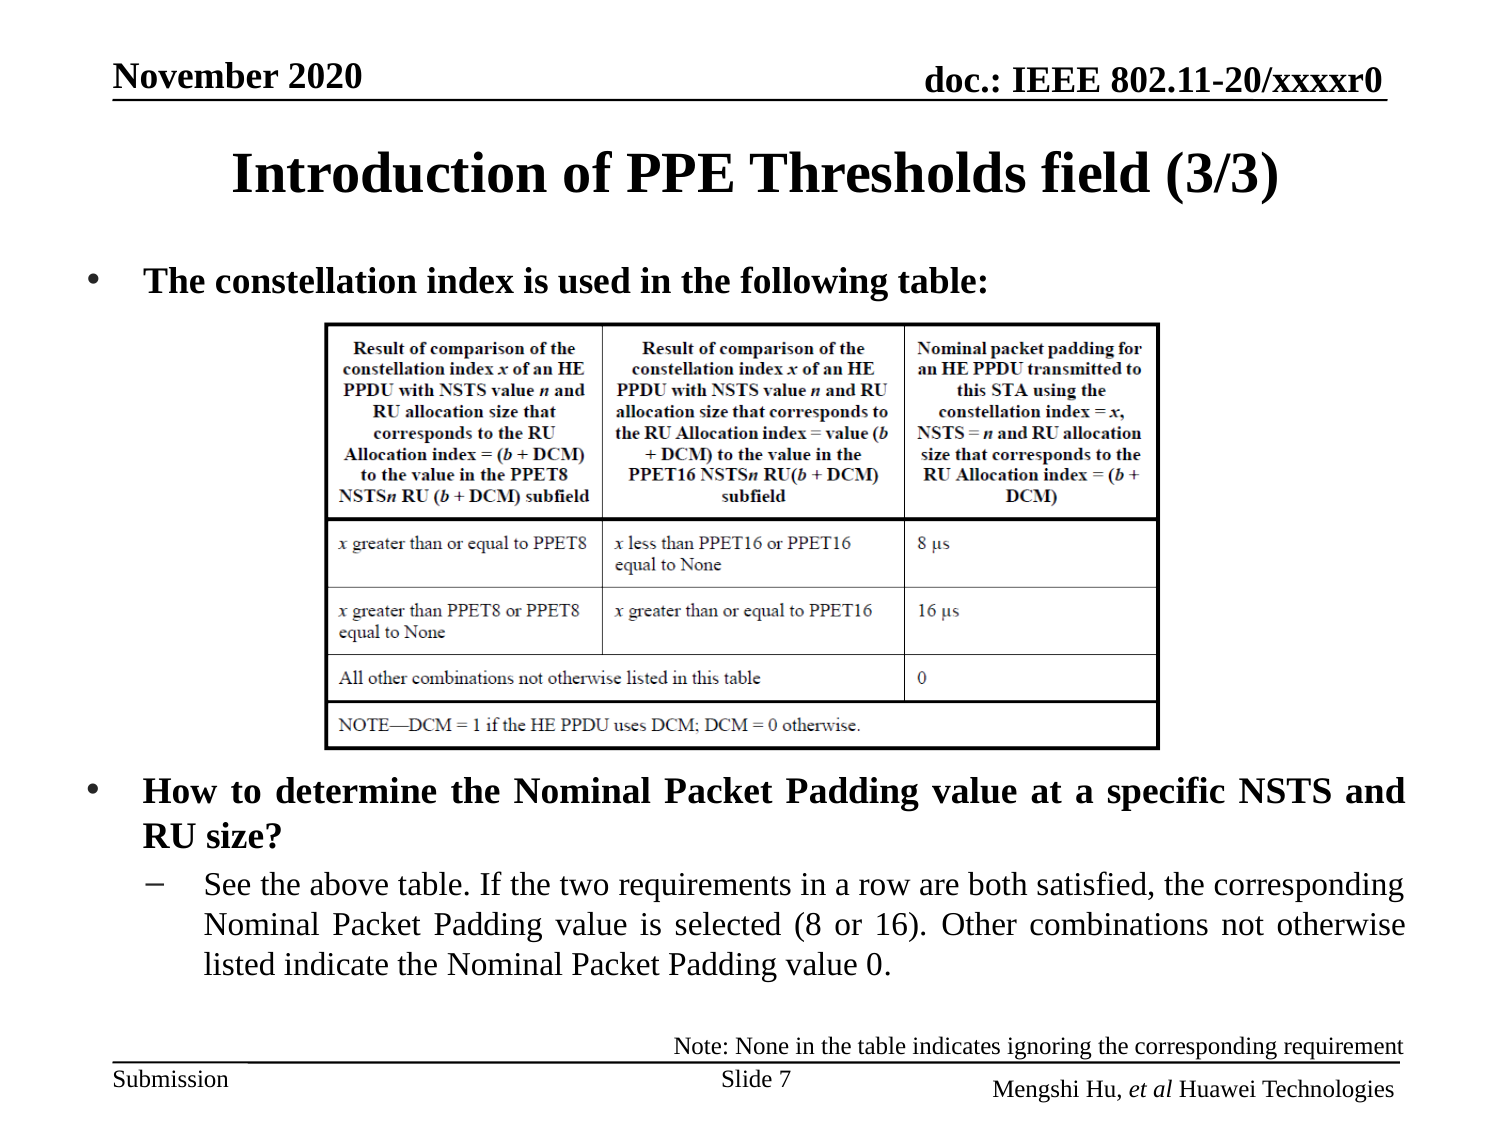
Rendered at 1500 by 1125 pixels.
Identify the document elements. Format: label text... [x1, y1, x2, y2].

title Introduction of PPE Thresholds field (3/3) [99, 124, 1413, 213]
text_box Note: None in the table indicates ignoring the corresponding requirement [658, 997, 1420, 1067]
text_box The constellation index is used in the following table: [72, 248, 1403, 309]
picture [320, 317, 1172, 759]
slide_number Slide 7 [712, 1067, 800, 1093]
text_box How to determine the Nominal Packet Padding value at a specific NSTS and RU size? See the above table. If the two requirements in a row are both satisfied, the corresponding Nominal Packet Padding value is selected (8 or 16). Other combinations not otherwise listed indicate the Nominal Packet Padding value 0. [71, 758, 1422, 990]
